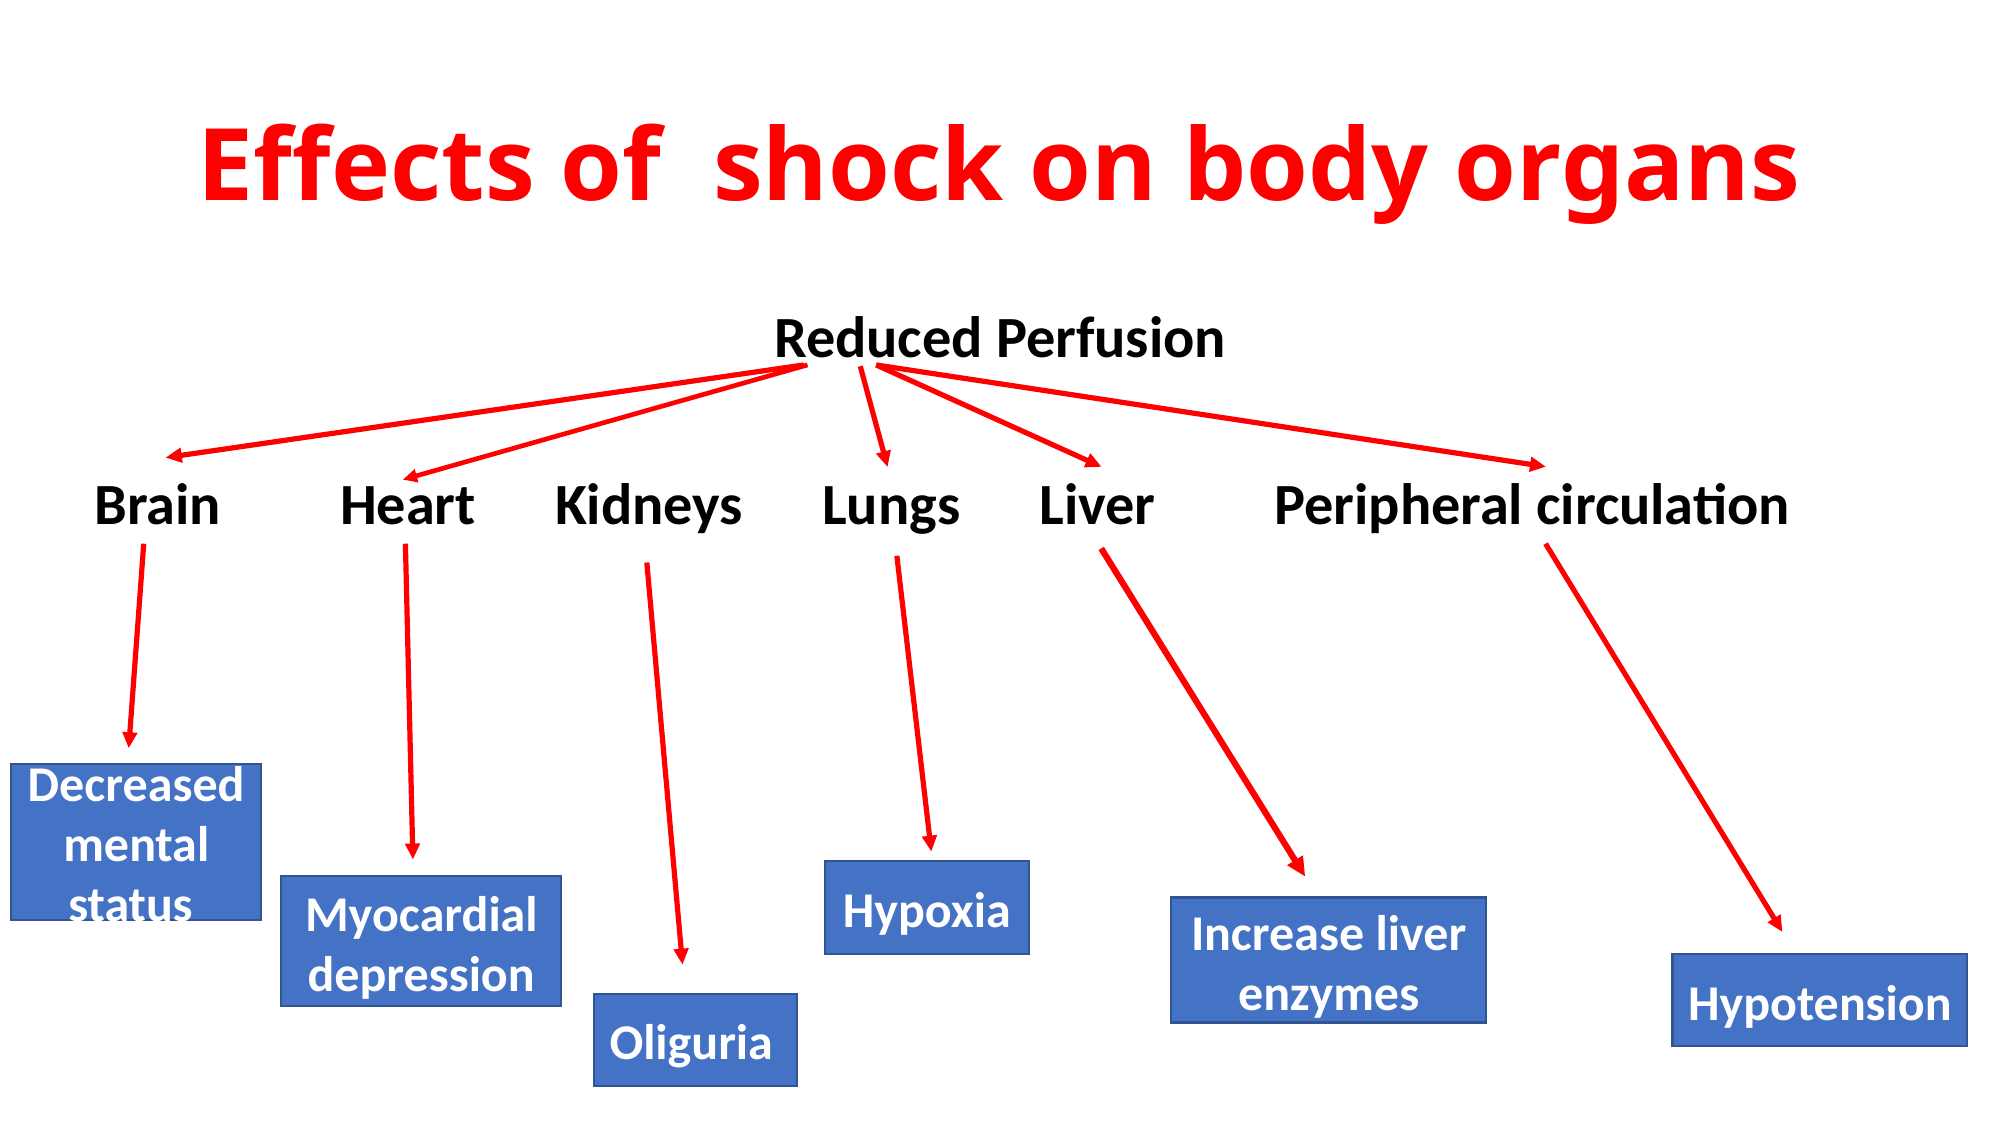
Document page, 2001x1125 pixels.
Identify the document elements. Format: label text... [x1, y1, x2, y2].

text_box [876, 364, 1546, 467]
text_box Hypoxia [824, 860, 1030, 955]
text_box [1545, 543, 1783, 932]
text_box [1101, 548, 1305, 877]
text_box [405, 543, 413, 860]
text_box Hypotension [1671, 953, 1968, 1047]
title Effects of shock on body organs [137, 59, 1863, 278]
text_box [860, 366, 876, 467]
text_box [403, 364, 808, 480]
text_box Oliguria [593, 993, 798, 1087]
text_box Increase liver enzymes [1170, 896, 1487, 1024]
text_box Myocardial depression [280, 875, 562, 1007]
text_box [166, 364, 804, 458]
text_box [896, 555, 932, 852]
list Reduced Perfusion Brain Heart Kidneys Lungs Liver Peripheral circulation [0, 299, 2000, 1125]
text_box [646, 562, 683, 965]
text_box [128, 543, 144, 748]
text_box Decreased mental status [10, 763, 262, 921]
